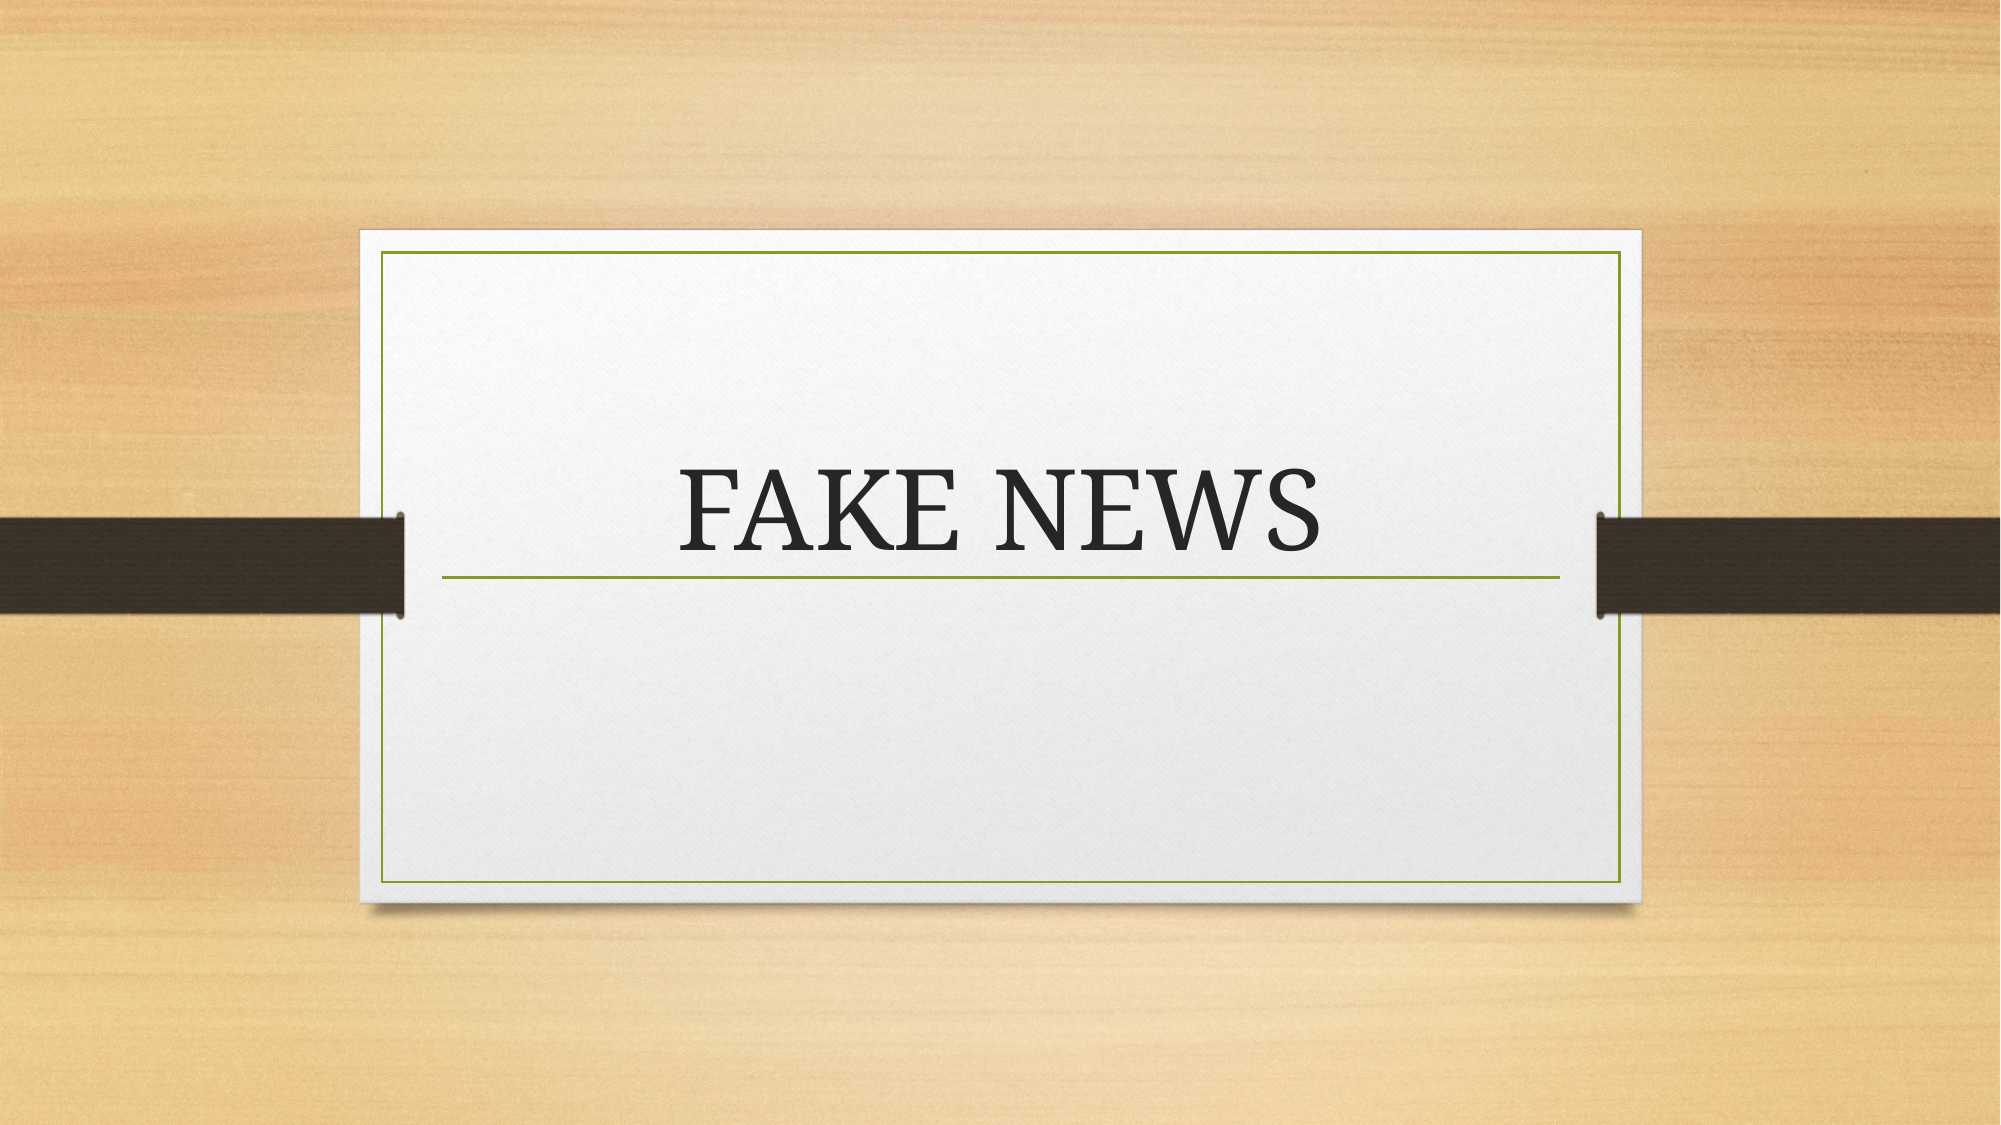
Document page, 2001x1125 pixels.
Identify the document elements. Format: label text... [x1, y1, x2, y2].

picture [0, 0, 2001, 1125]
subtitle . [92, 882, 1211, 1100]
title FAKE NEWS [441, 332, 1560, 581]
